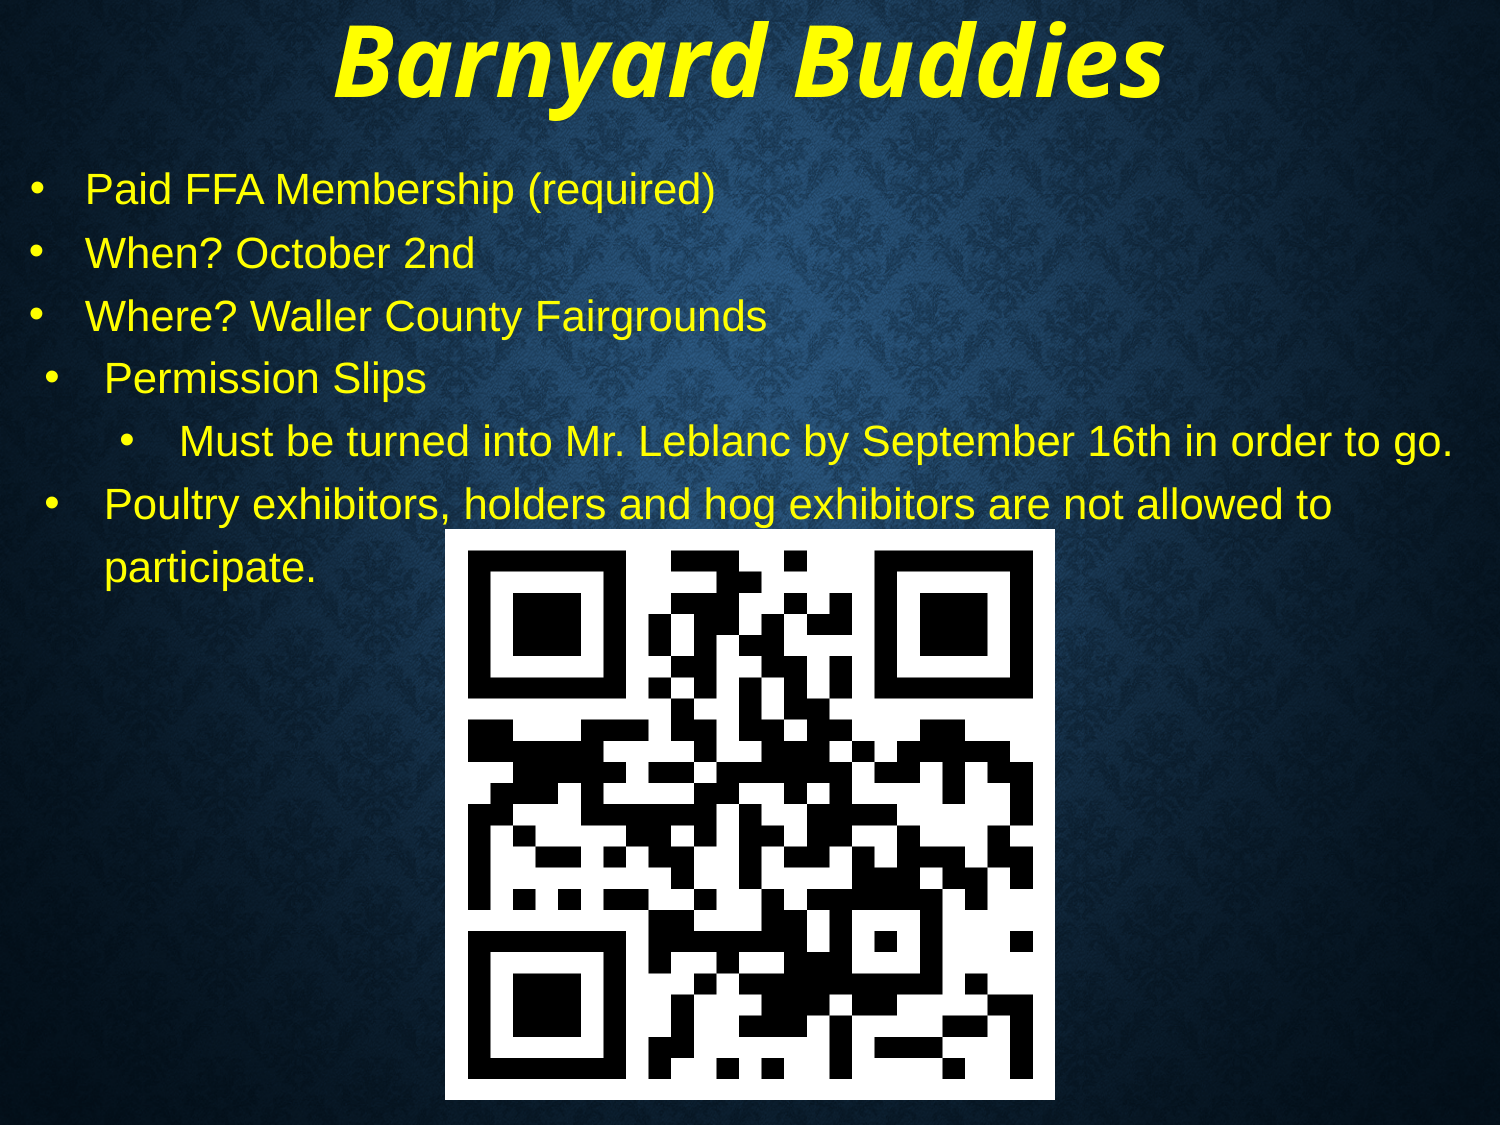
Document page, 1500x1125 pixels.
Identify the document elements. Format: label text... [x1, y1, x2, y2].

list Paid FFA Membership (required) When? October 2nd Where? Waller County Fairgrounds Permission Slips Must be turned into Mr. Leblanc by September 16th in order to go. Poultry exhibitors, holders and hog exhibitors are not allowed to participate. [13, 143, 1493, 1125]
picture [0, 0, 1500, 1125]
title Barnyard Buddies [75, 12, 1425, 118]
picture [444, 528, 1056, 1100]
